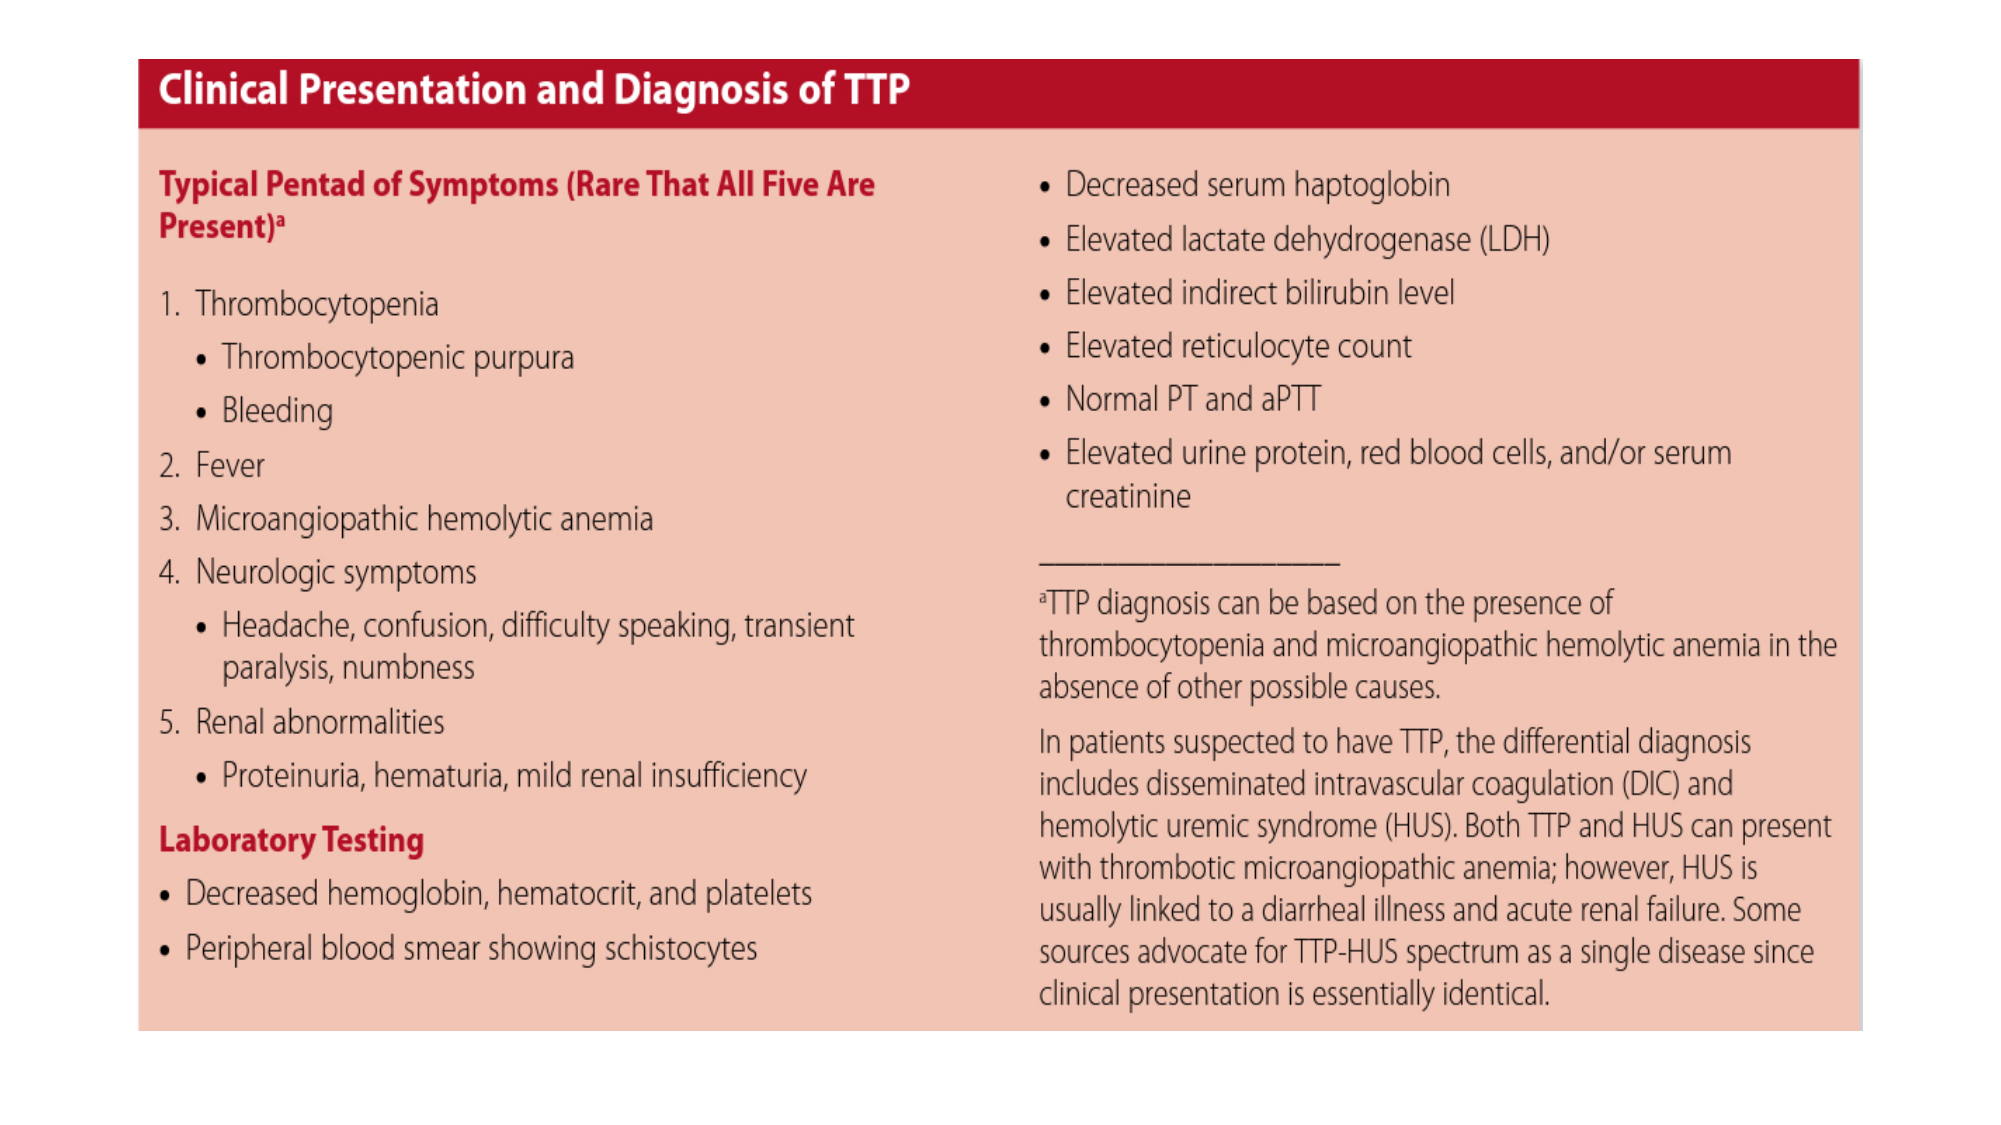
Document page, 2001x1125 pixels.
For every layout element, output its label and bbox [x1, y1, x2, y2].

list [137, 59, 1863, 1031]
